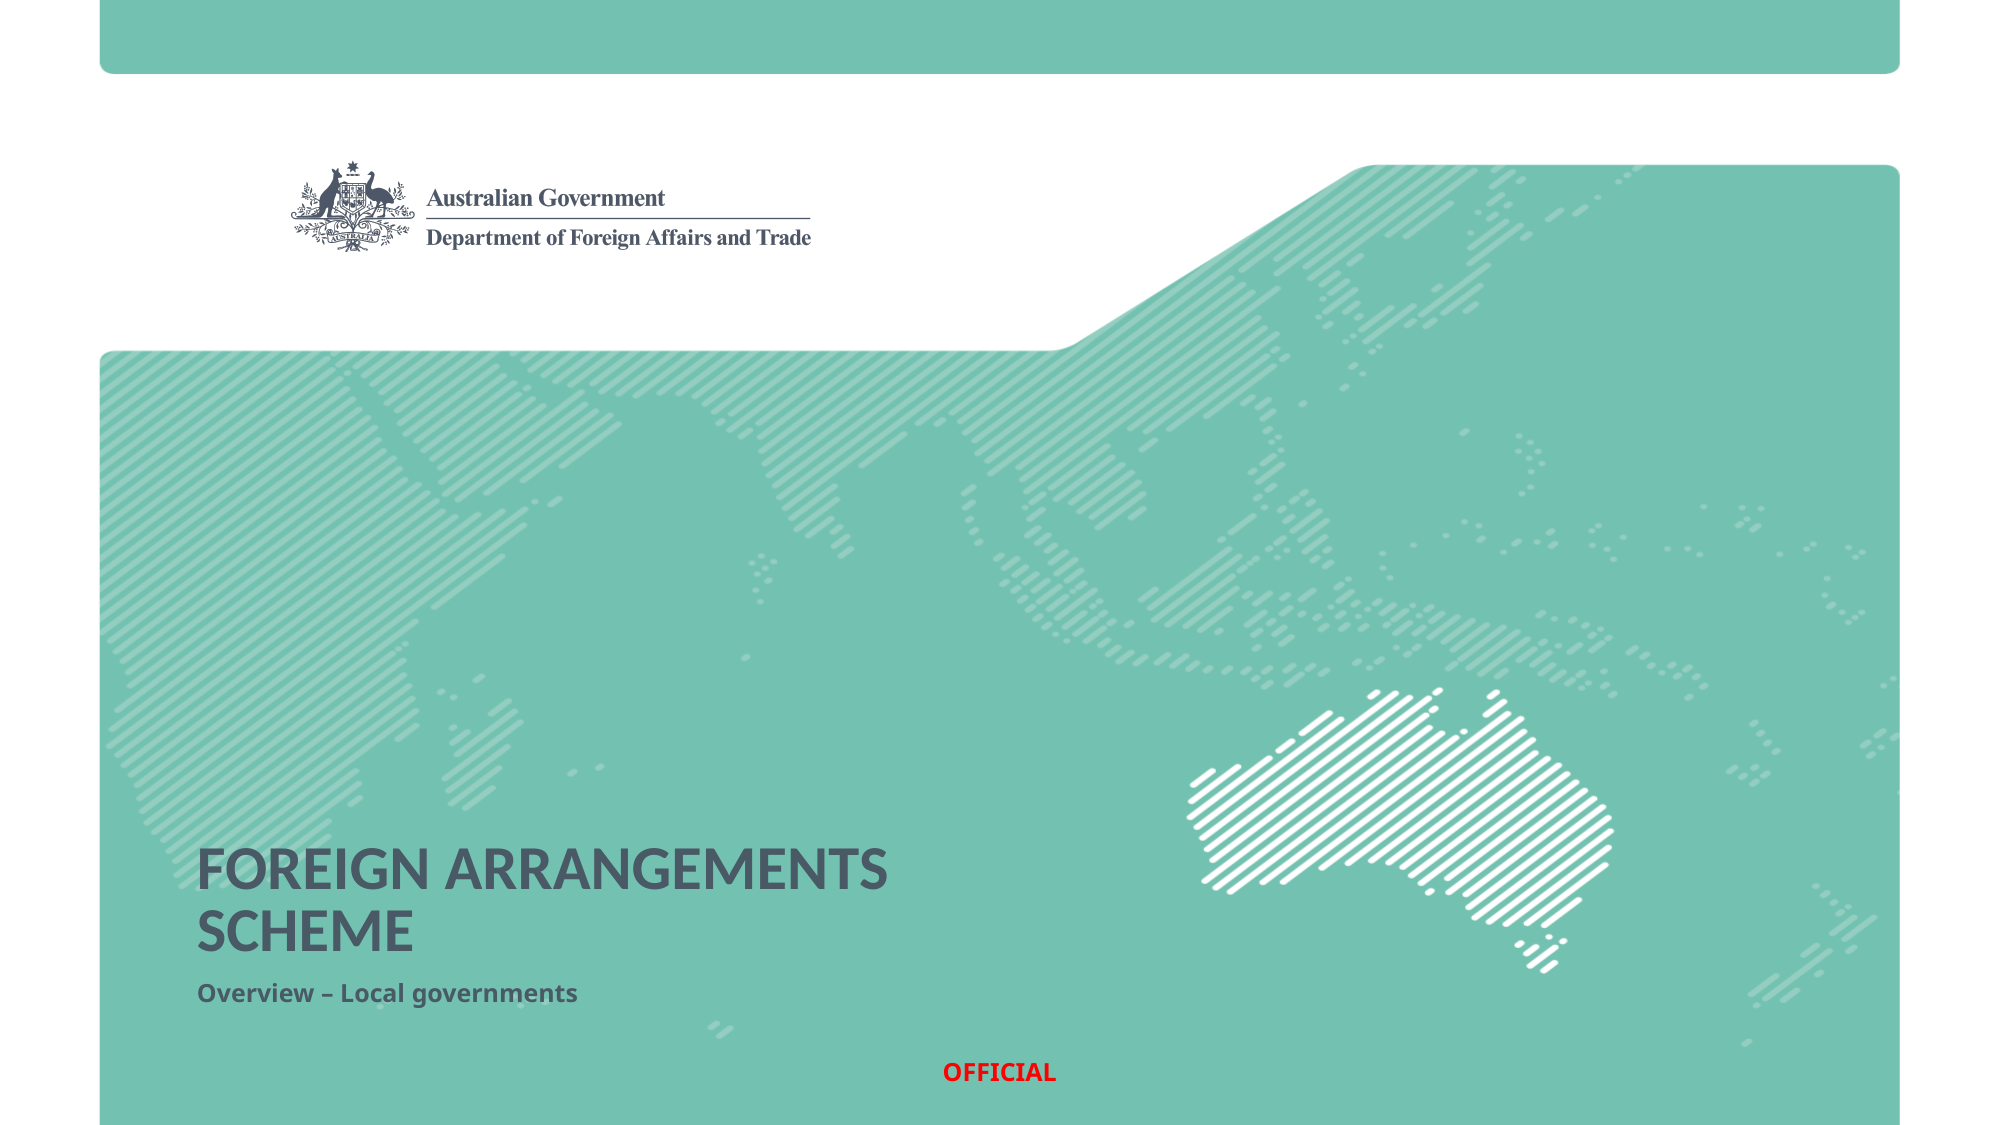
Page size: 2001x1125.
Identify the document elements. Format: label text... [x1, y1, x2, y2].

subtitle Overview – Local governments [196, 978, 906, 1056]
title Foreign Arrangements Scheme [196, 572, 906, 965]
text_box OFFICIAL [918, 1055, 1082, 1086]
picture [0, 0, 2000, 1125]
